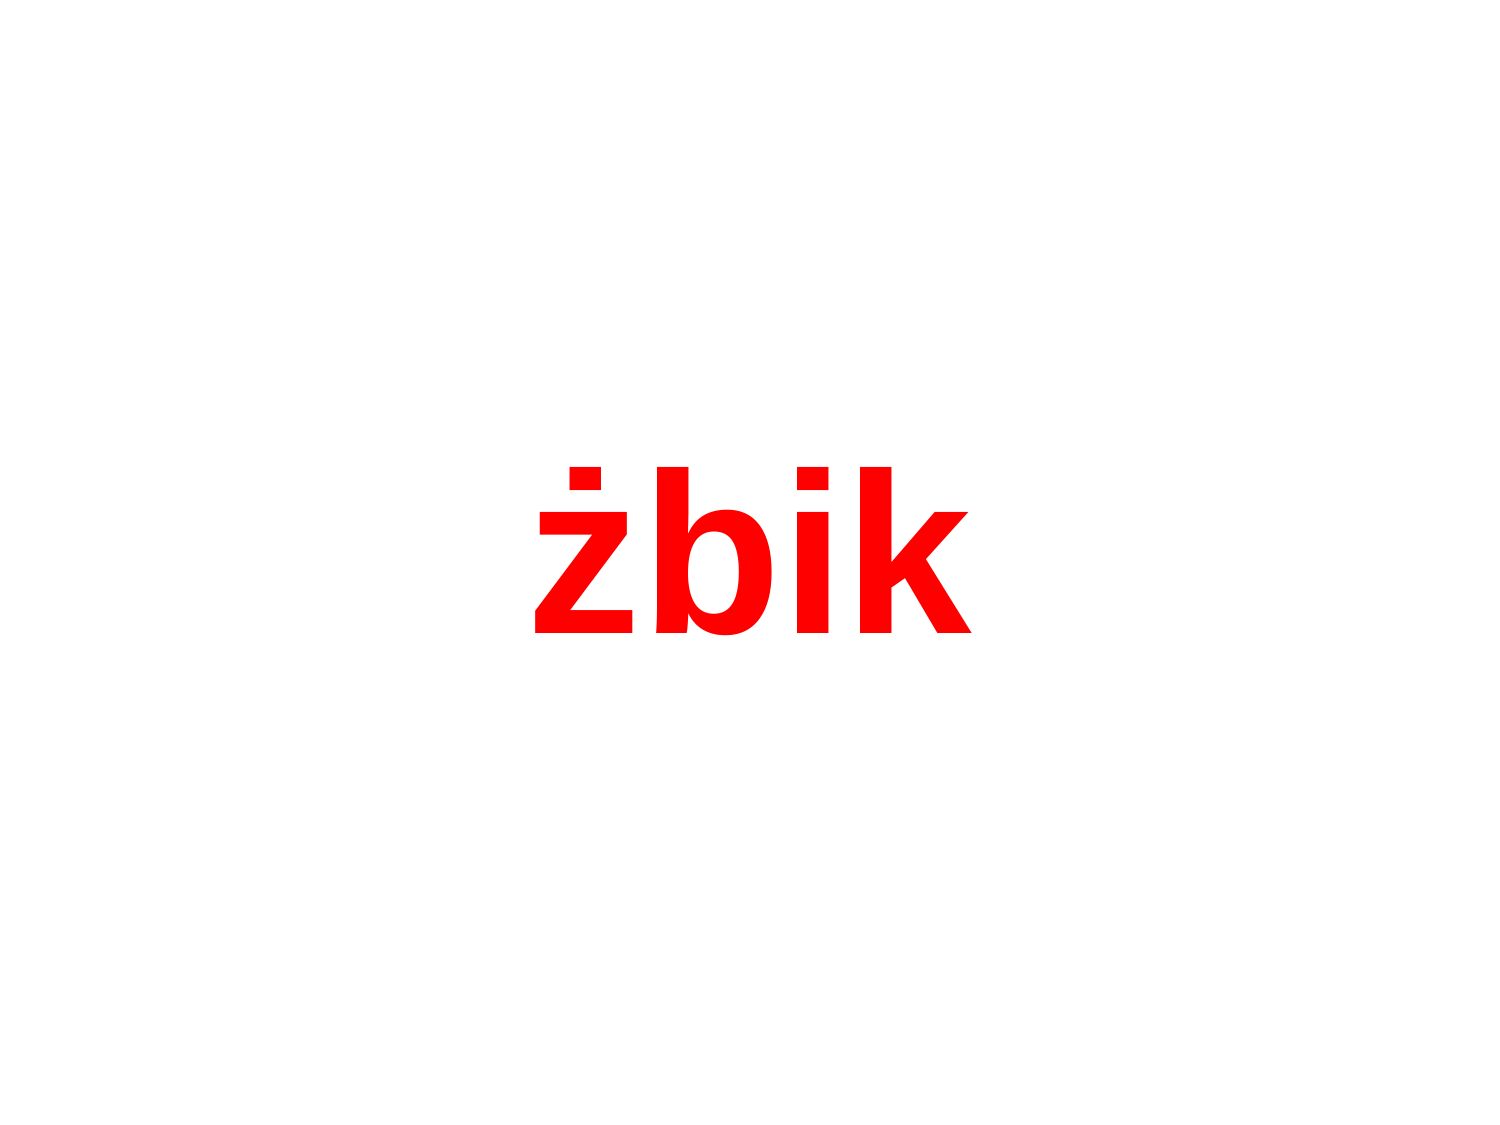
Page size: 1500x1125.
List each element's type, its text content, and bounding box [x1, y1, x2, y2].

text_box żbik [74, 397, 1425, 988]
